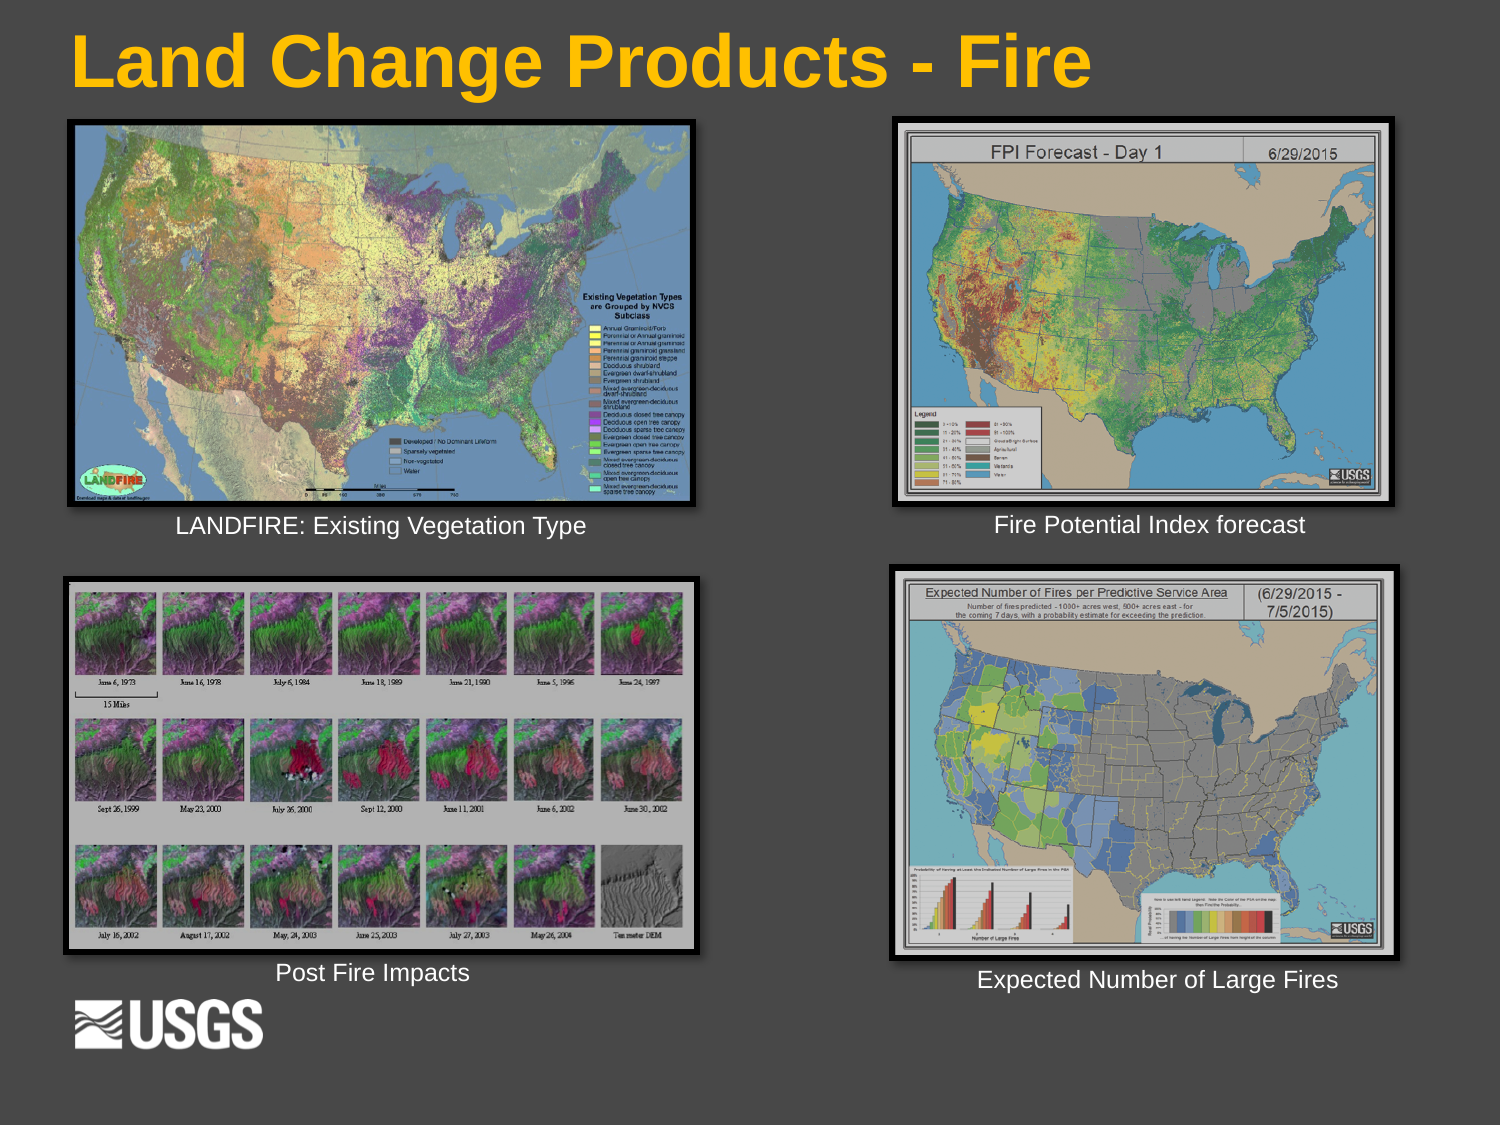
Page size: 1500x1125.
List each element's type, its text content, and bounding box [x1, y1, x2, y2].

picture [897, 122, 1389, 502]
text_box Land Change Products - Fire [55, 4, 1463, 110]
text_box Expected Number of Large Fires [962, 963, 1355, 1002]
picture [72, 125, 691, 502]
picture [69, 581, 695, 950]
picture [895, 570, 1394, 955]
text_box LANDFIRE: Existing Vegetation Type [160, 510, 603, 548]
text_box Fire Potential Index forecast [979, 516, 1322, 546]
text_box Post Fire Impacts [260, 958, 486, 994]
